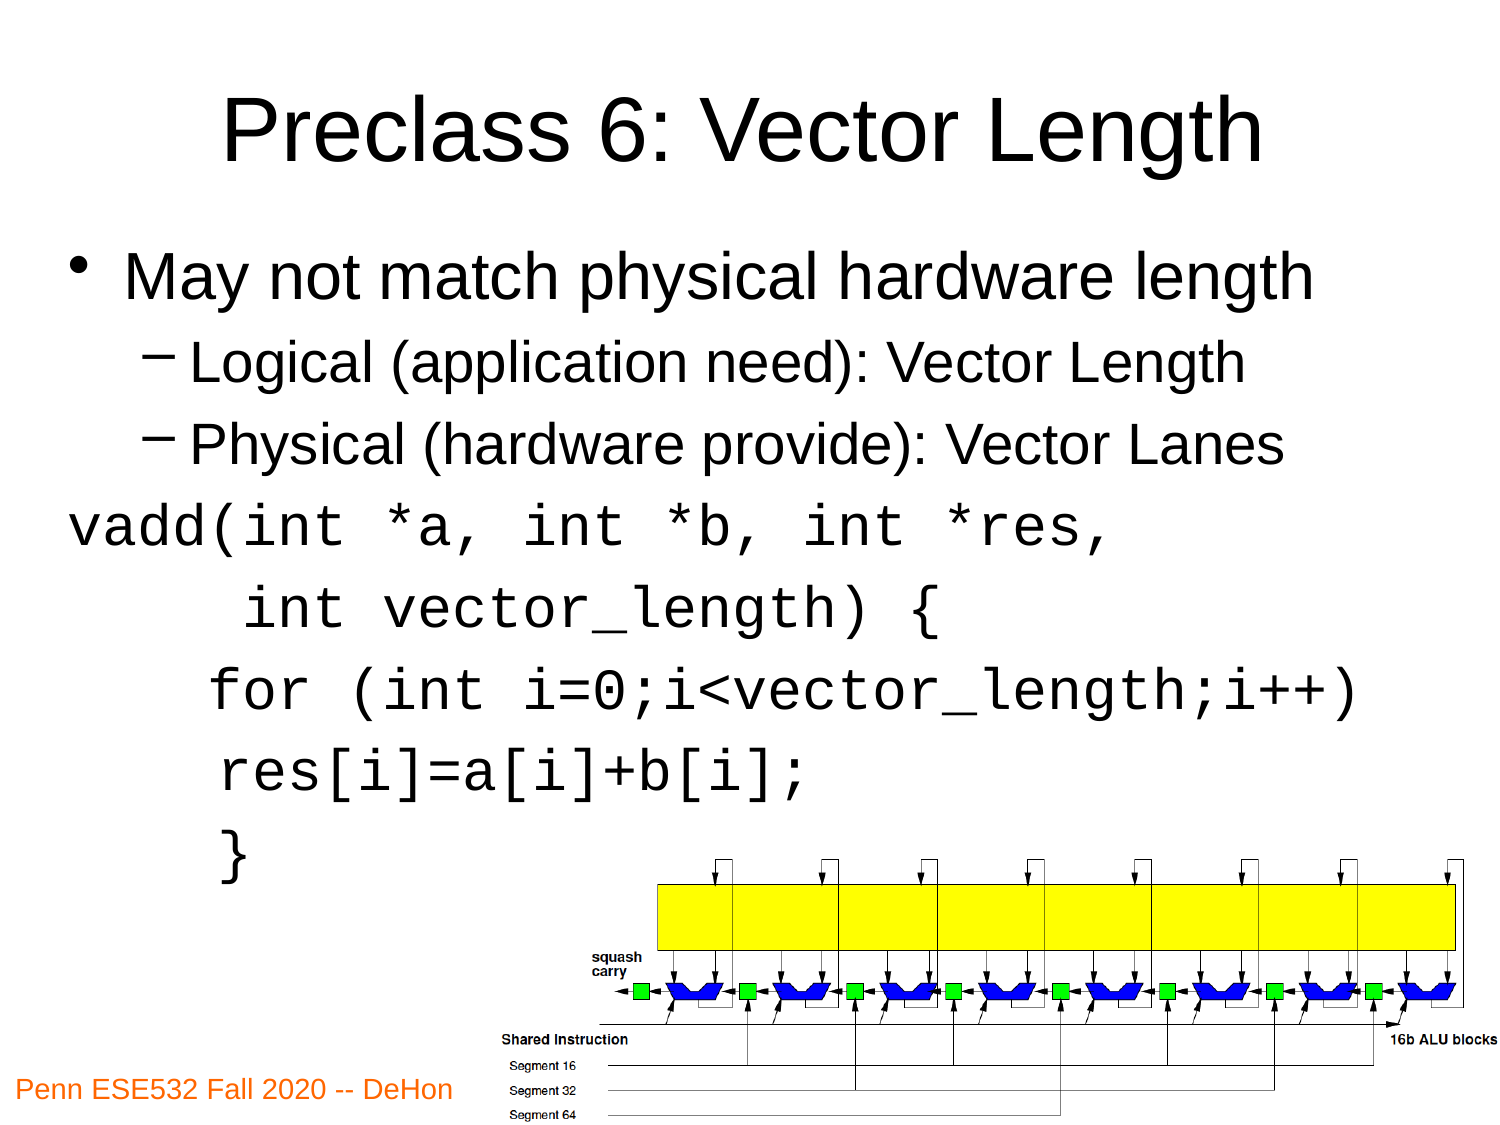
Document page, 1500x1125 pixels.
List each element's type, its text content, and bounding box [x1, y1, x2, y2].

slide_number Penn ESE532 Fall 2020 -- DeHon [0, 1062, 494, 1125]
picture [499, 857, 1500, 1125]
list May not match physical hardware length Logical (application need): Vector Length Physical (hardware provide): Vector Lanes vadd(int *a, int *b, int *res, int vector_length) { for (int i=0;i<vector_length;i++) res[i]=a[i]+b[i]; } [52, 224, 1391, 901]
title Preclass 6: Vector Length [105, 30, 1382, 219]
